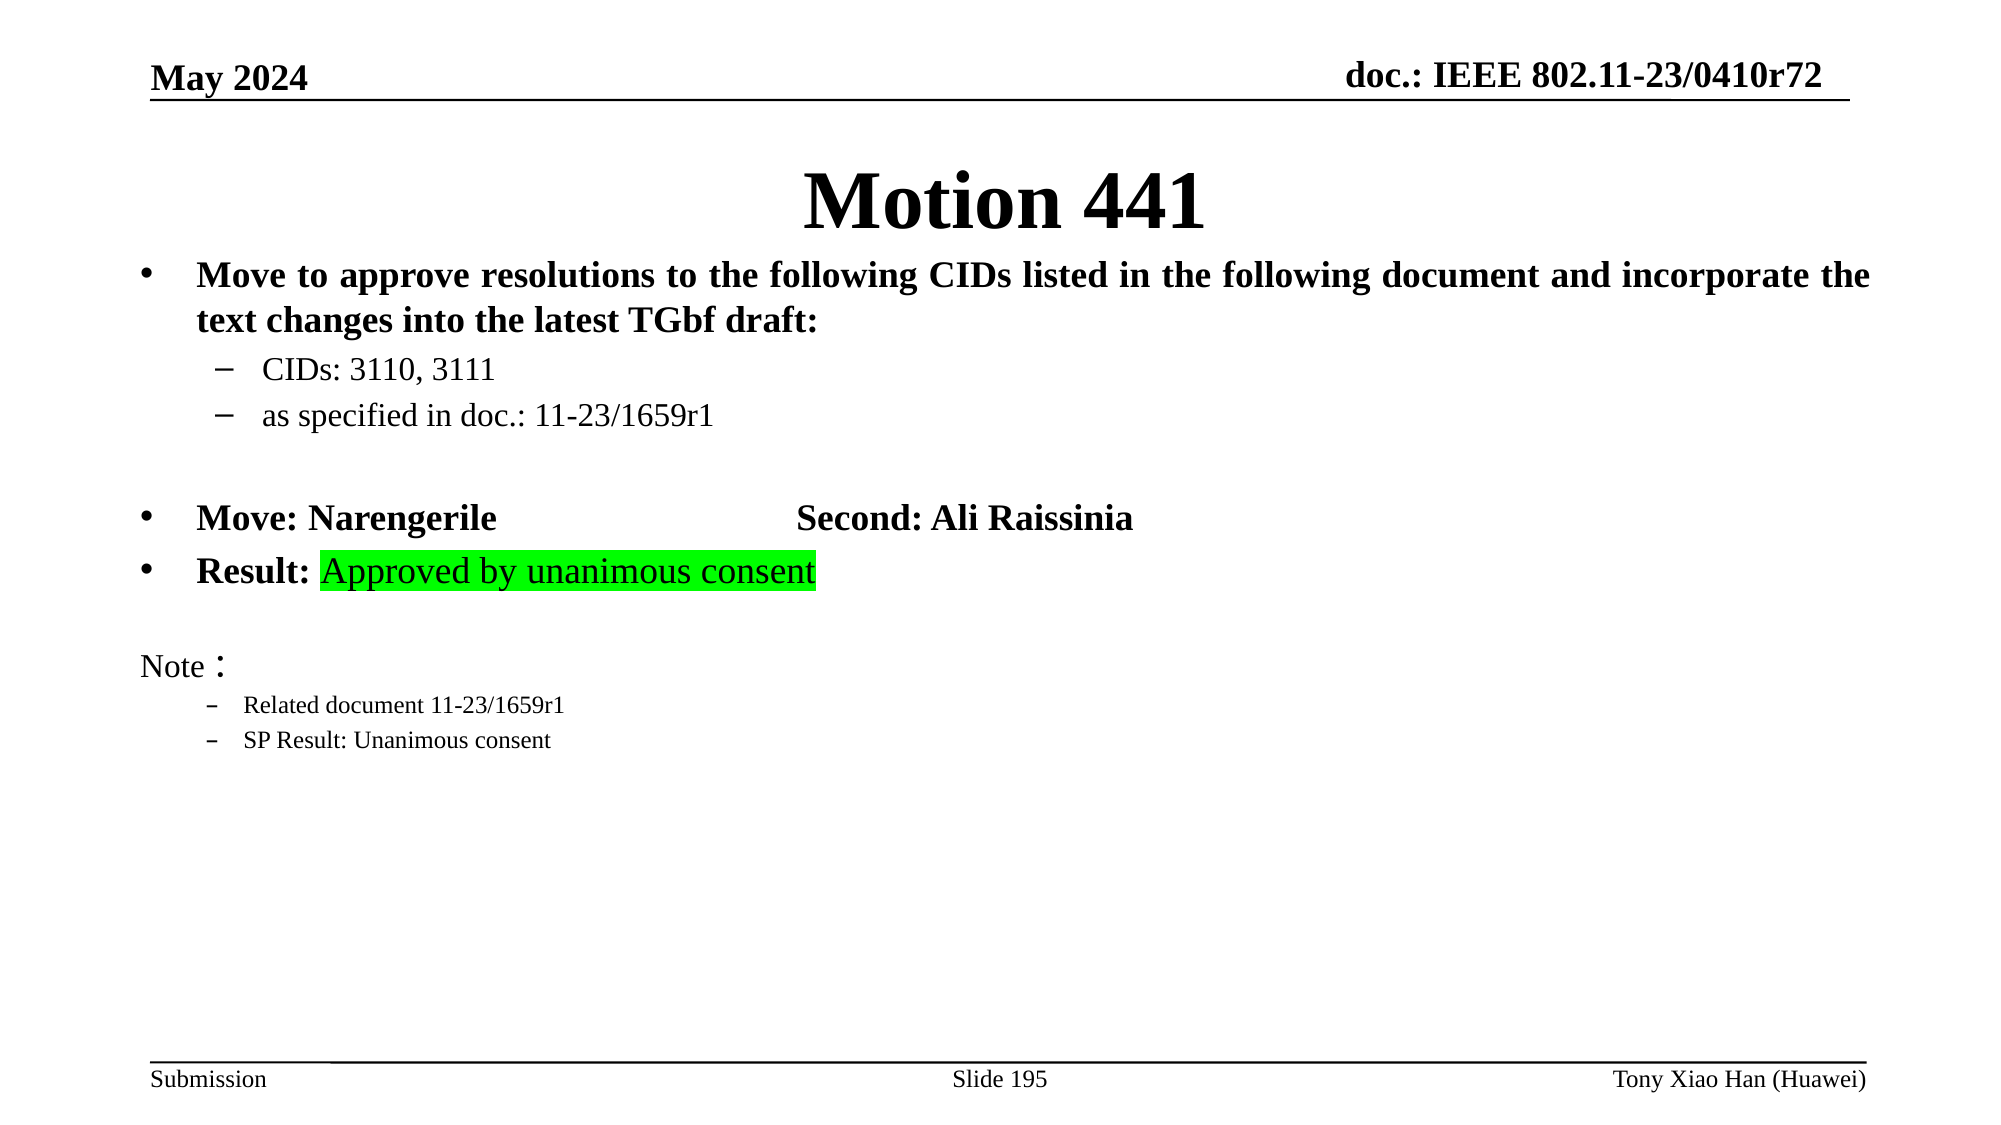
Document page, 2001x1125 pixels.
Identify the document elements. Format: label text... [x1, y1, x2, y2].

text_box Motion 441 [368, 137, 1644, 212]
text_box Move to approve resolutions to the following CIDs listed in the following document and incorporate the text changes into the latest TGbf draft: CIDs: 3110, 3111 as specified in doc.: 11-23/1659r1 Move: Narengerile Second: Ali Raissinia Result: Approved by unanimous consent Note： Related document 11-23/1659r1 SP Result: Unanimous consent [125, 212, 1888, 988]
